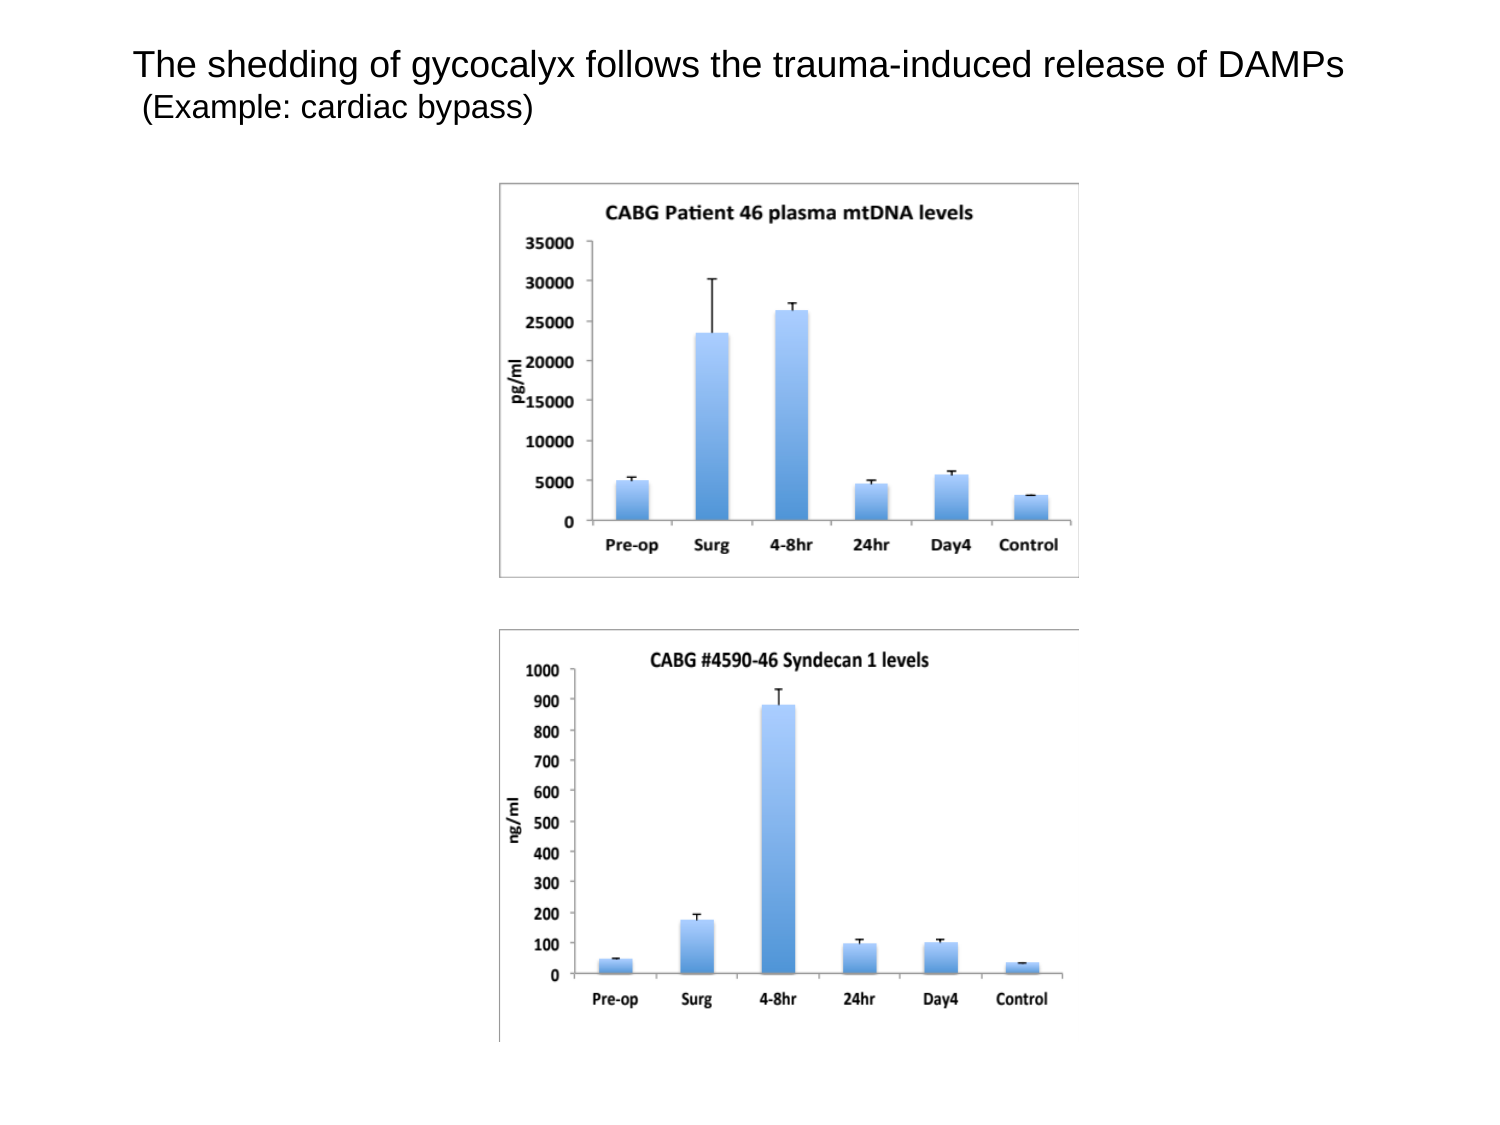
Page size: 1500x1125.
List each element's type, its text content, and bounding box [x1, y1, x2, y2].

text_box The shedding of gycocalyx follows the trauma-induced release of DAMPs (Example: cardiac bypass) [117, 32, 1390, 133]
picture [498, 182, 1080, 578]
picture [498, 628, 1080, 1043]
